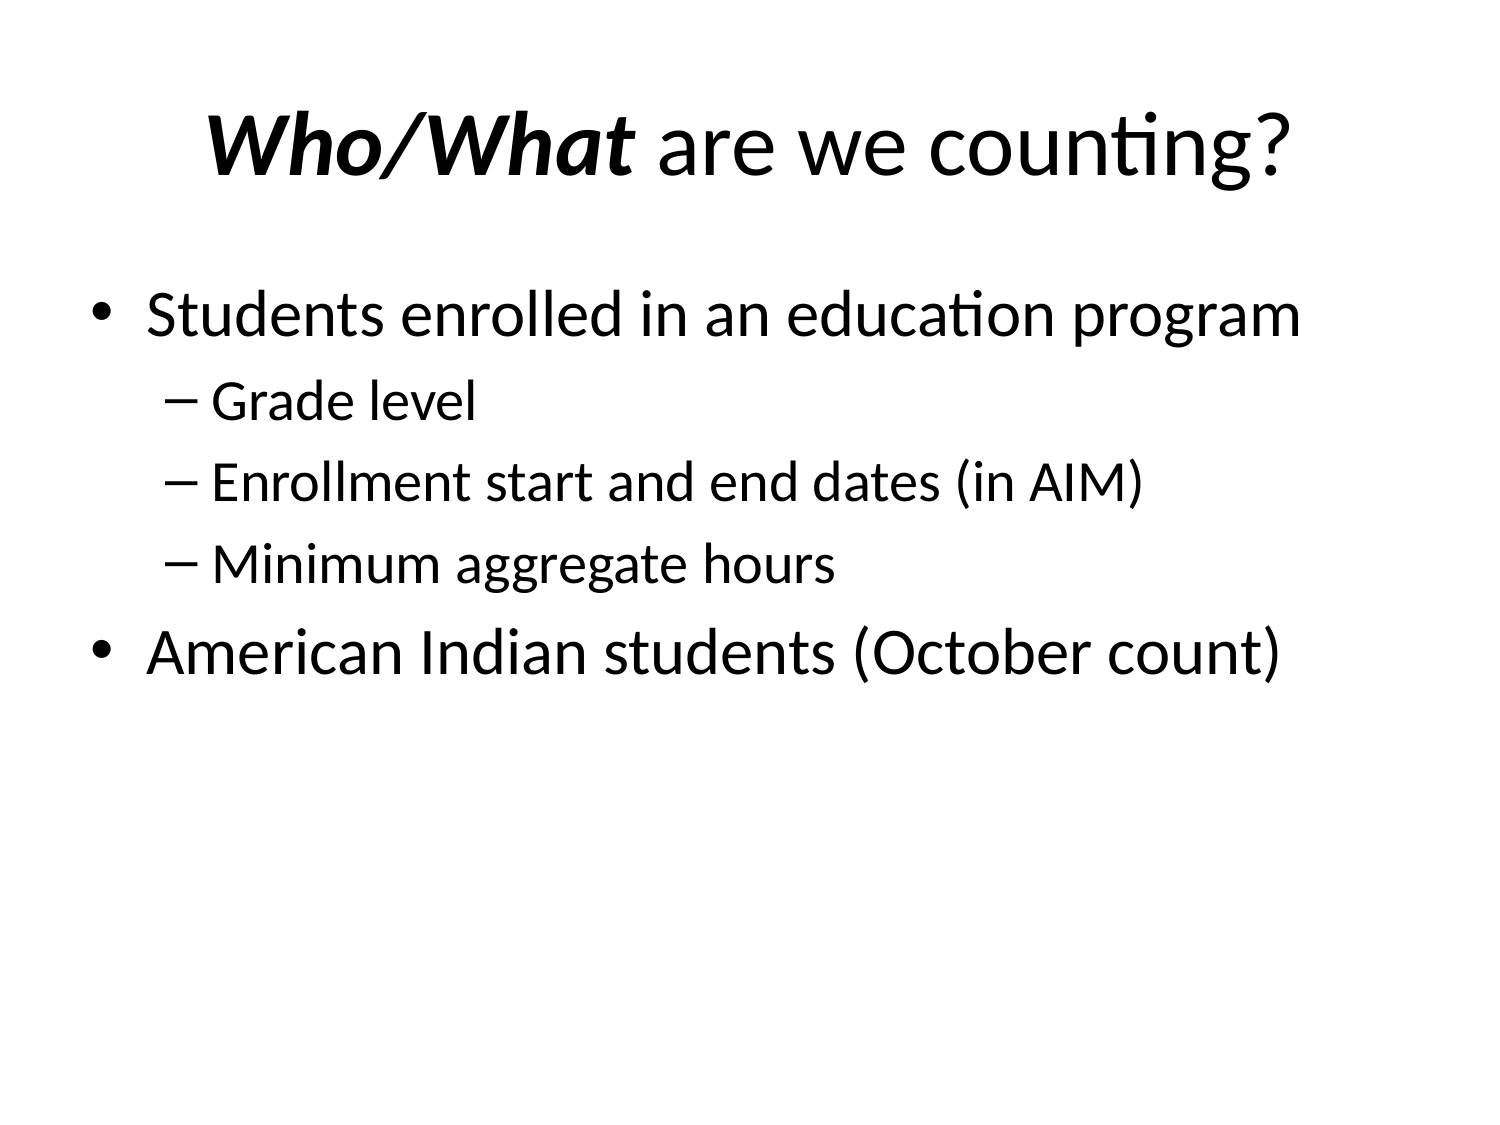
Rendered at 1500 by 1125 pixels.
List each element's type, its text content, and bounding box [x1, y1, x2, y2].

list Students enrolled in an education program Grade level Enrollment start and end dates (in AIM) Minimum aggregate hours American Indian students (October count) [75, 262, 1425, 1005]
title Who/What are we counting? [75, 45, 1425, 233]
